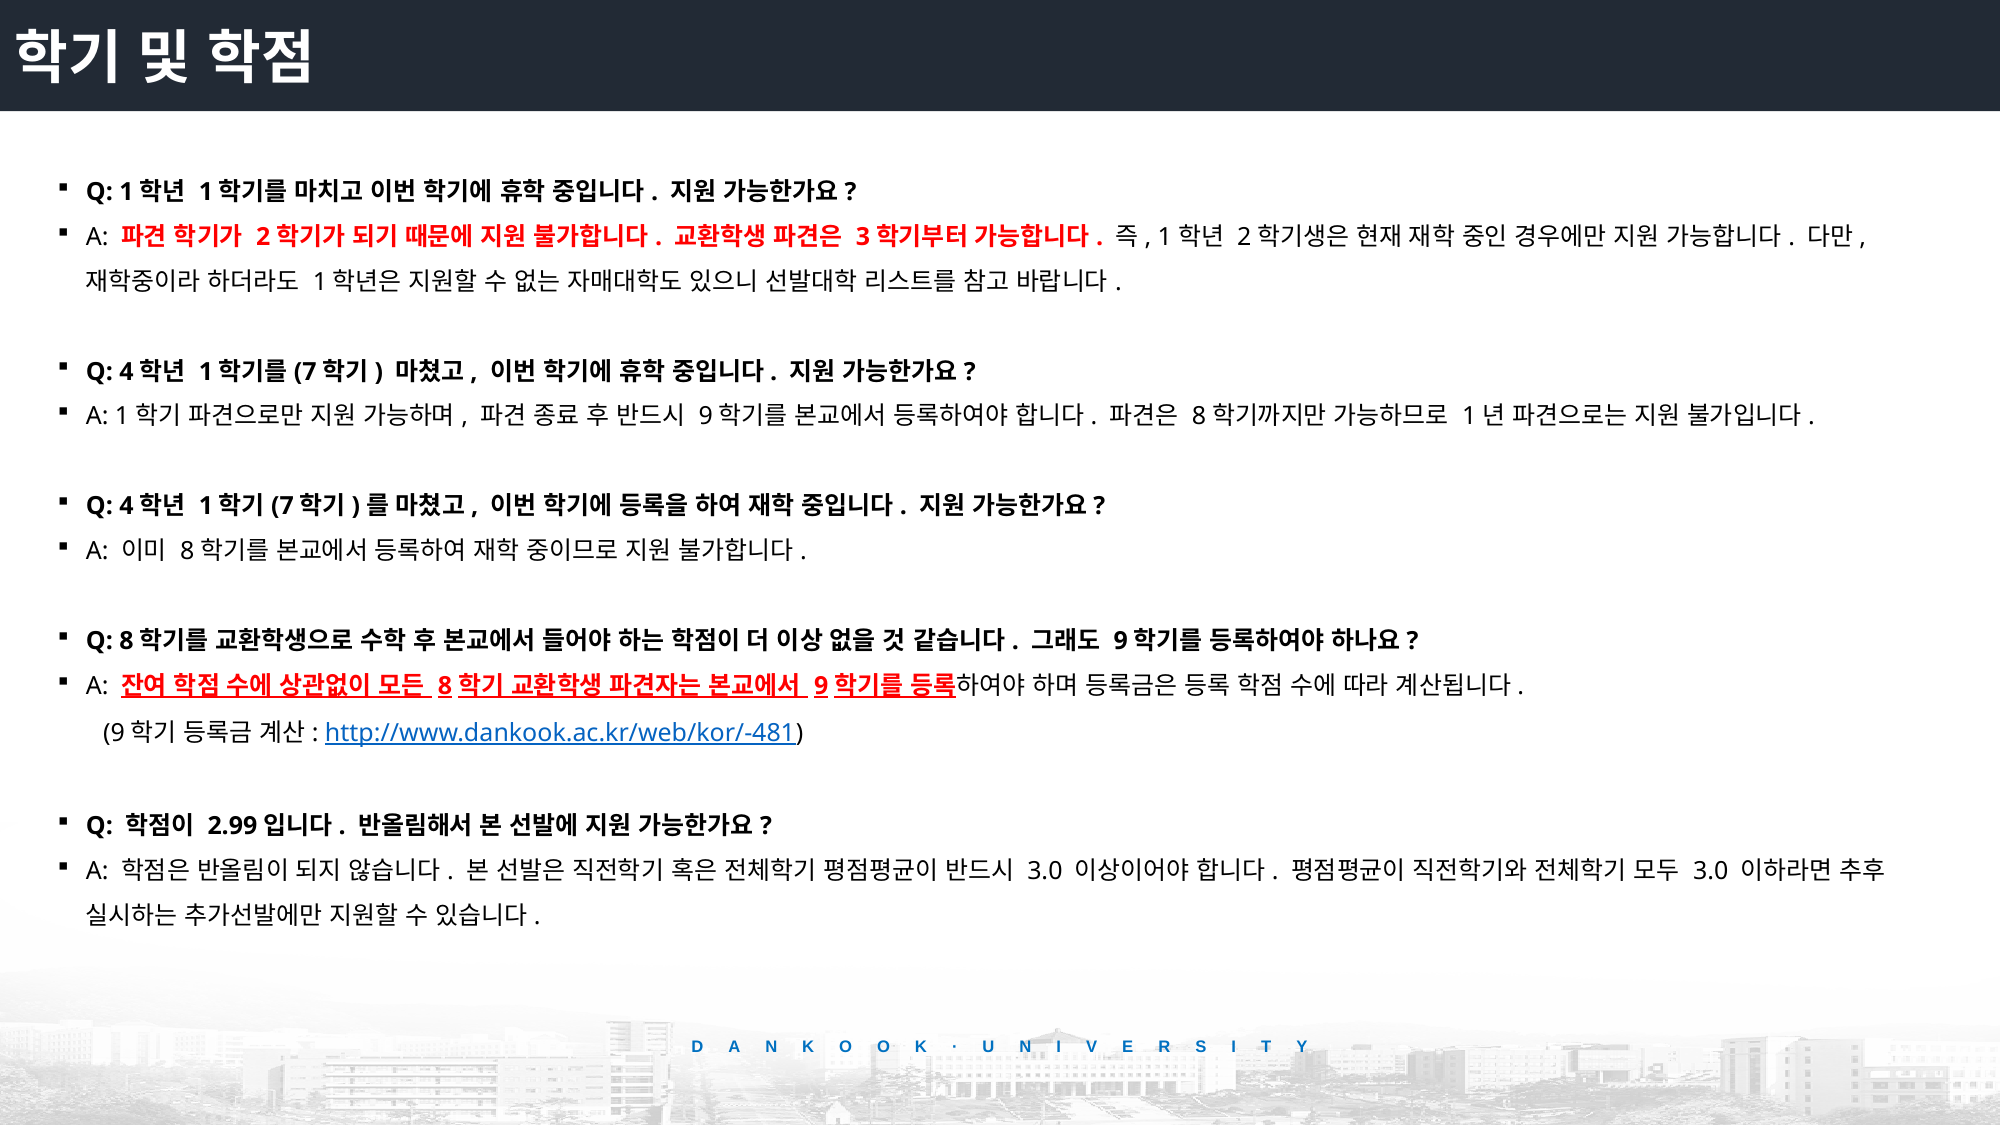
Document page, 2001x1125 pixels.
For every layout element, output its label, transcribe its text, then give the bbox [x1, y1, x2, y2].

text_box [0, 0, 2000, 113]
text_box 학기 및 학점 [0, 0, 193, 112]
text_box Q: 1학년 1학기를 마치고 이번 학기에 휴학 중입니다. 지원 가능한가요? A: 파견 학기가 2학기가 되기 때문에 지원 불가합니다. 교환학생 파견은 3학기부터 가능합니다. 즉, 1학년 2학기생은 현재 재학 중인 경우에만 지원 가능합니다. 다만, 재학중이라 하더라도 1학년은 지원할 수 없는 자매대학도 있으니 선발대학 리스트를 참고 바랍니다. Q: 4학년 1학기를(7학기) 마쳤고, 이번 학기에 휴학 중입니다. 지원 가능한가요? A: 1학기 파견으로만 지원 가능하며, 파견 종료 후 반드시 9학기를 본교에서 등록하여야 합니다. 파견은 8학기까지만 가능하므로 1년 파견으로는 지원 불가입니다. Q: 4학년 1학기(7학기)를 마쳤고, 이번 학기에 등록을 하여 재학 중입니다. 지원 가능한가요? A: 이미 8학기를 본교에서 등록하여 재학 중이므로 지원 불가합니다. Q: 8학기를 교환학생으로 수학 후 본교에서 들어야 하는 학점이 더 이상 없을 것 같습니다. 그래도 9학기를 등록하여야 하나요? A: 잔여 학점 수에 상관없이 모든 8학기 교환학생 파견자는 본교에서 9학기를 등록하여야 하며 등록금은 등록 학점 수에 따라 계산됩니다. (9학기 등록금 계산: http://www.dankook.ac.kr/web/kor/-481) Q: 학점이 2.99입니다. 반올림해서 본 선발에 지원 가능한가요? A: 학점은 반올림이 되지 않습니다. 본 선발은 직전학기 혹은 전체학기 평점평균이 반드시 3.0 이상이어야 합니다. 평점평균이 직전학기와 전체학기 모두 3.0 이하라면 추후 실시하는 추가선발에만 지원할 수 있습니다. [42, 153, 1957, 822]
picture [0, 822, 2000, 1125]
